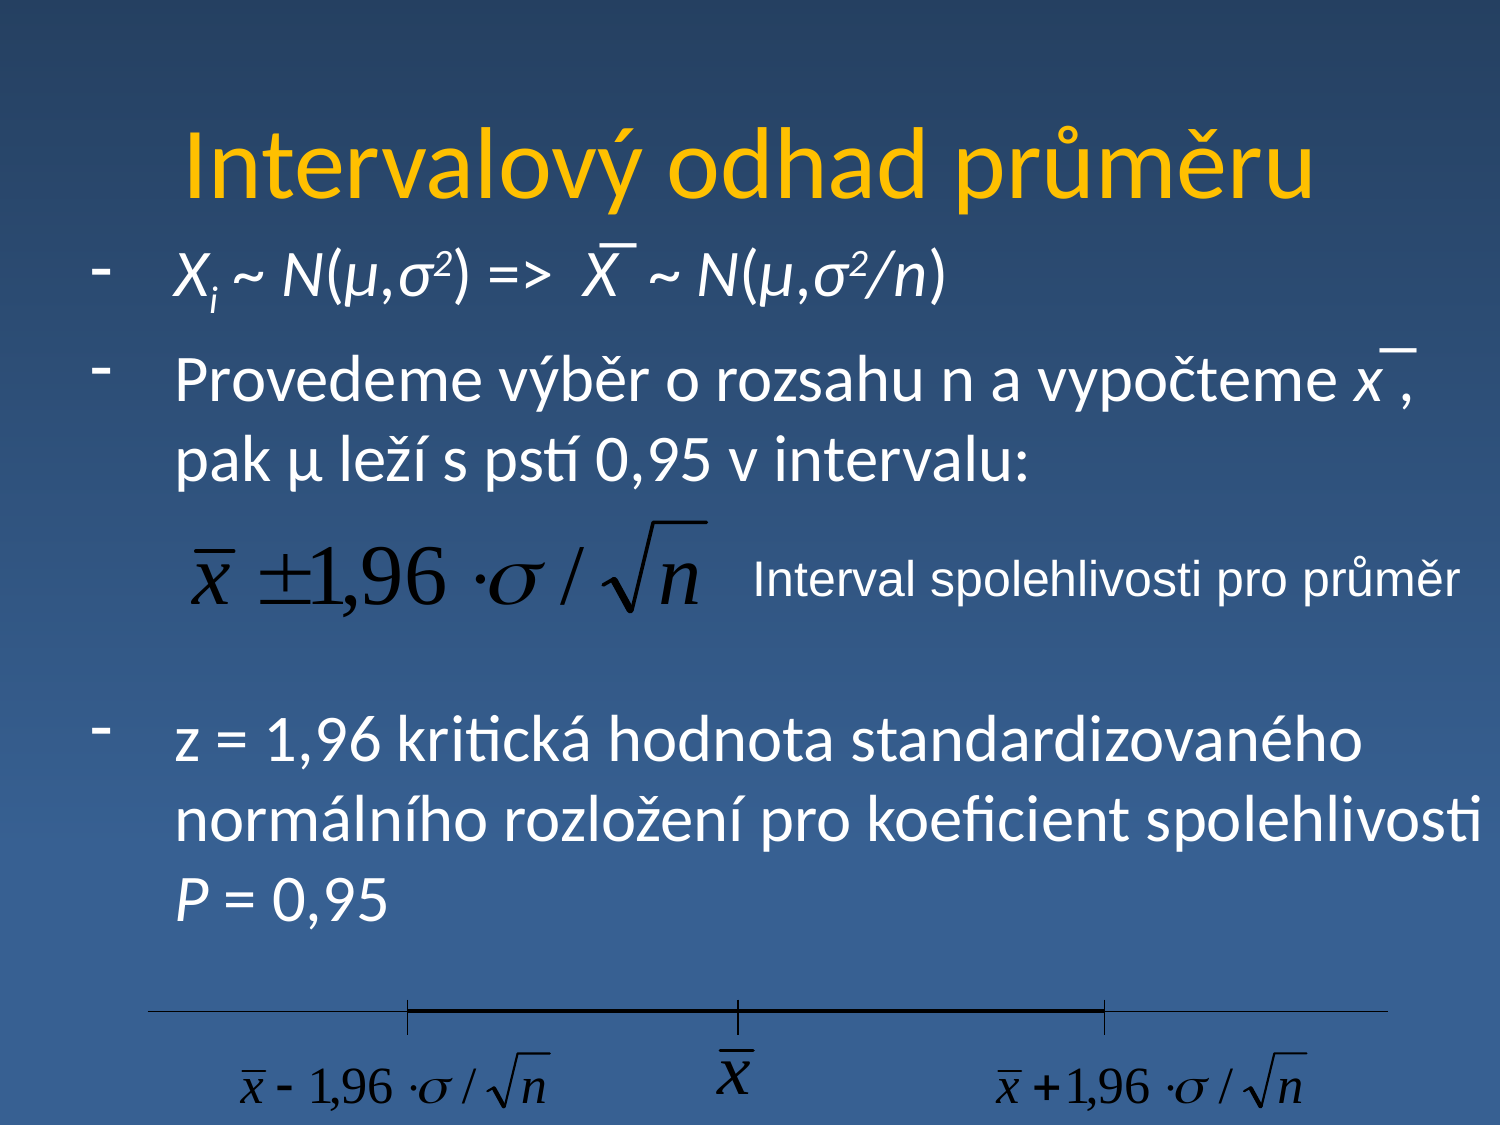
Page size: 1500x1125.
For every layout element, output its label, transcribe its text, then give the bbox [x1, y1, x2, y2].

text_box Interval spolehlivosti pro průměr [738, 538, 1500, 614]
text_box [985, 1041, 1318, 1125]
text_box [175, 503, 724, 642]
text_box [702, 1034, 773, 1113]
list Xi ~ N(μ,σ2) => X̅ ~ N(μ,σ2/n) Provedeme výběr o rozsahu n a vypočteme x ̅, pak µ leží s pstí 0,95 v intervalu: z = 1,96 kritická hodnota standardizovaného normálního rozložení pro koeficient spolehlivosti P = 0,95 [74, 222, 1500, 1079]
title Intervalový odhad průměru [75, 45, 1425, 222]
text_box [229, 1041, 562, 1125]
